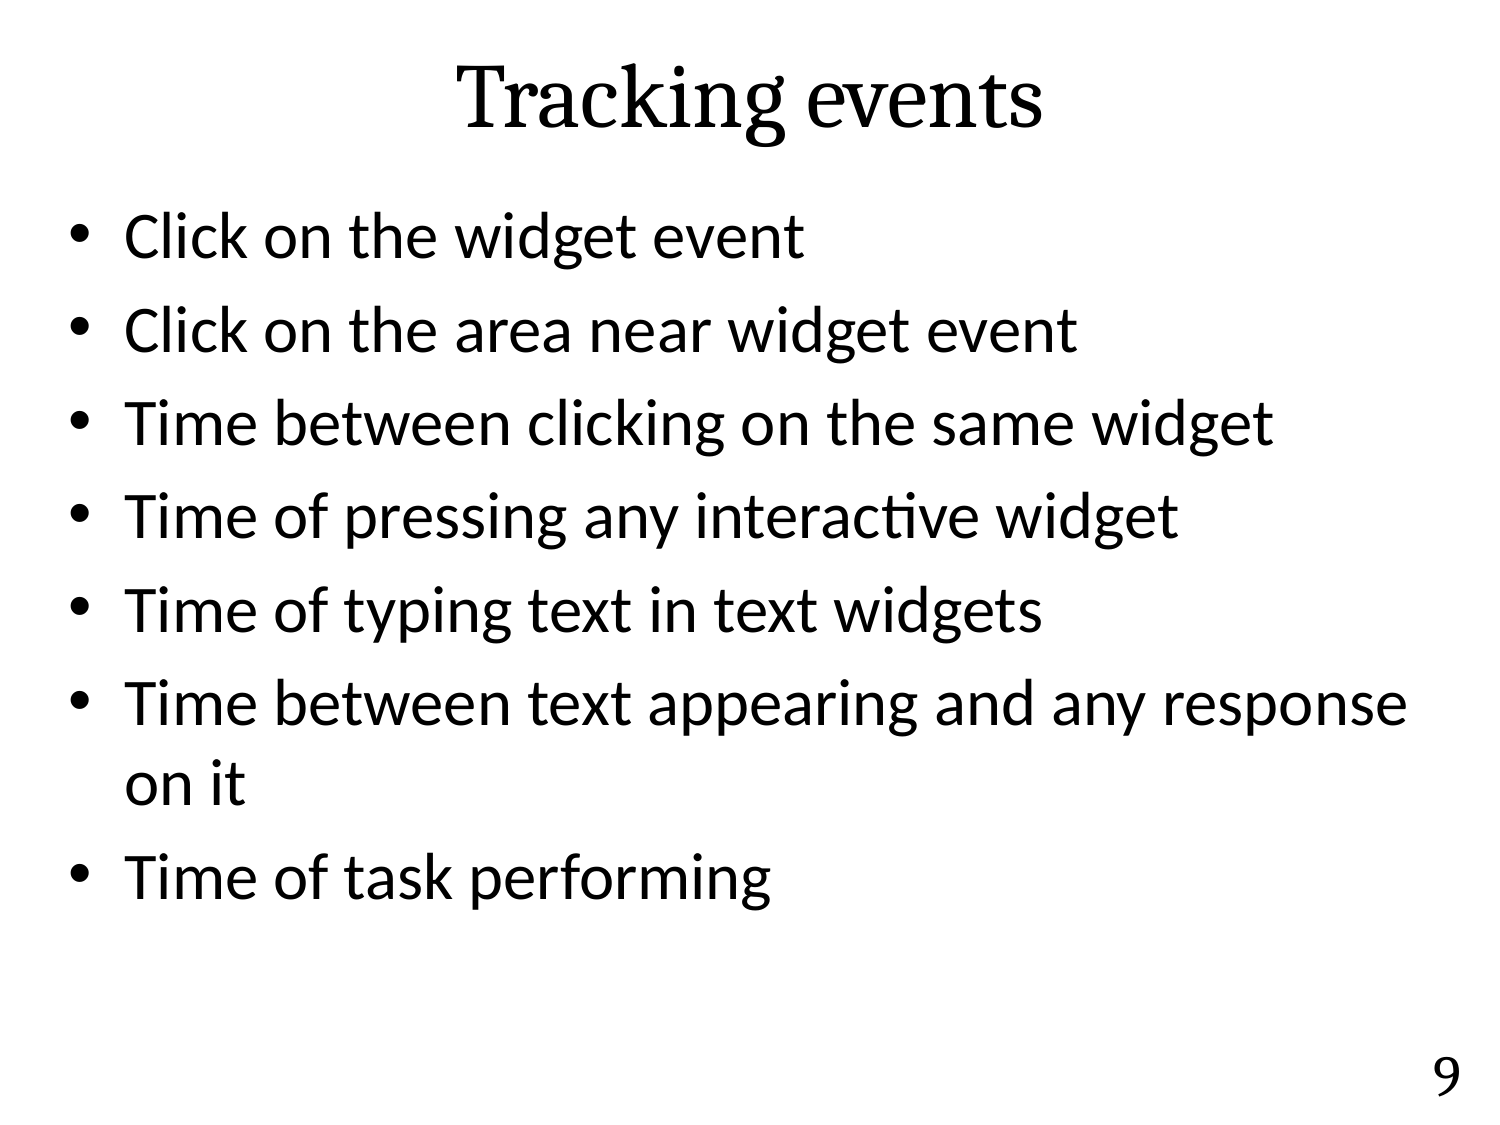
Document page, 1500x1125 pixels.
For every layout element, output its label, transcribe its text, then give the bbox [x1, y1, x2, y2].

list Click on the widget event Click on the area near widget event Time between clicking on the same widget Time of pressing any interactive widget Time of typing text in text widgets Time between text appearing and any response on it Time of task performing [53, 184, 1425, 1005]
slide_number 9 [1126, 1042, 1477, 1103]
title Tracking events [75, 0, 1425, 184]
